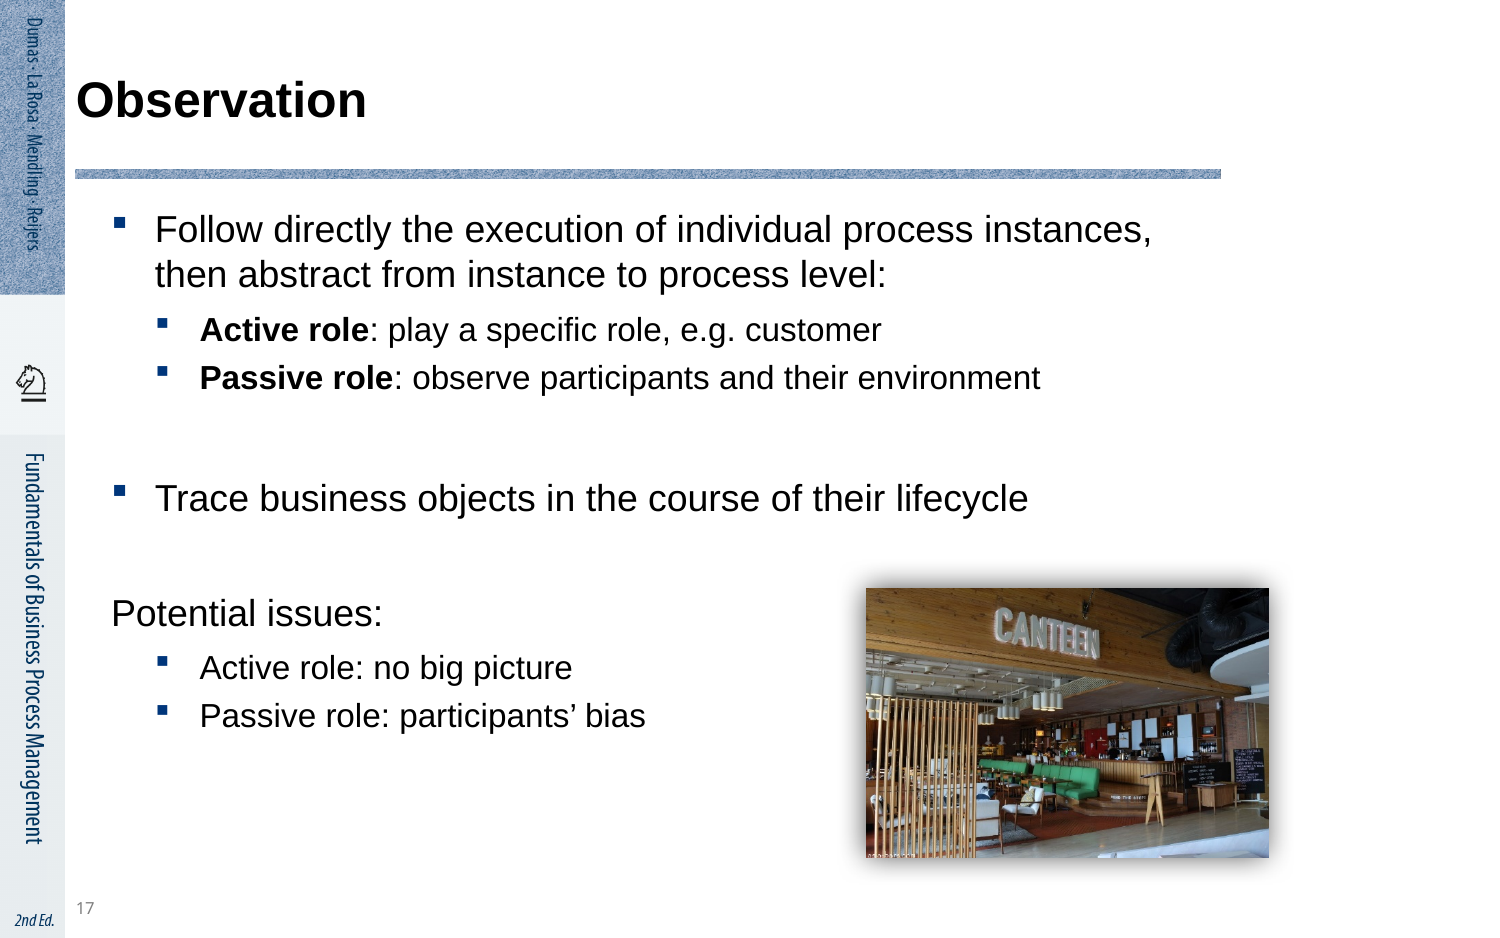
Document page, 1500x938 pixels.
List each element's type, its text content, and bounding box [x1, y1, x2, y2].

picture [866, 588, 1269, 858]
title Observation [75, 22, 1198, 172]
picture [75, 169, 1221, 179]
list Follow directly the execution of individual process instances, then abstract from instance to process level: Active role: play a specific role, e.g. customer Passive role: observe participants and their environment Trace business objects in the course of their lifecycle Potential issues: Active role: no big picture Passive role: participants’ bias [111, 197, 1224, 858]
slide_number 17 [75, 887, 223, 931]
picture [0, 0, 65, 938]
